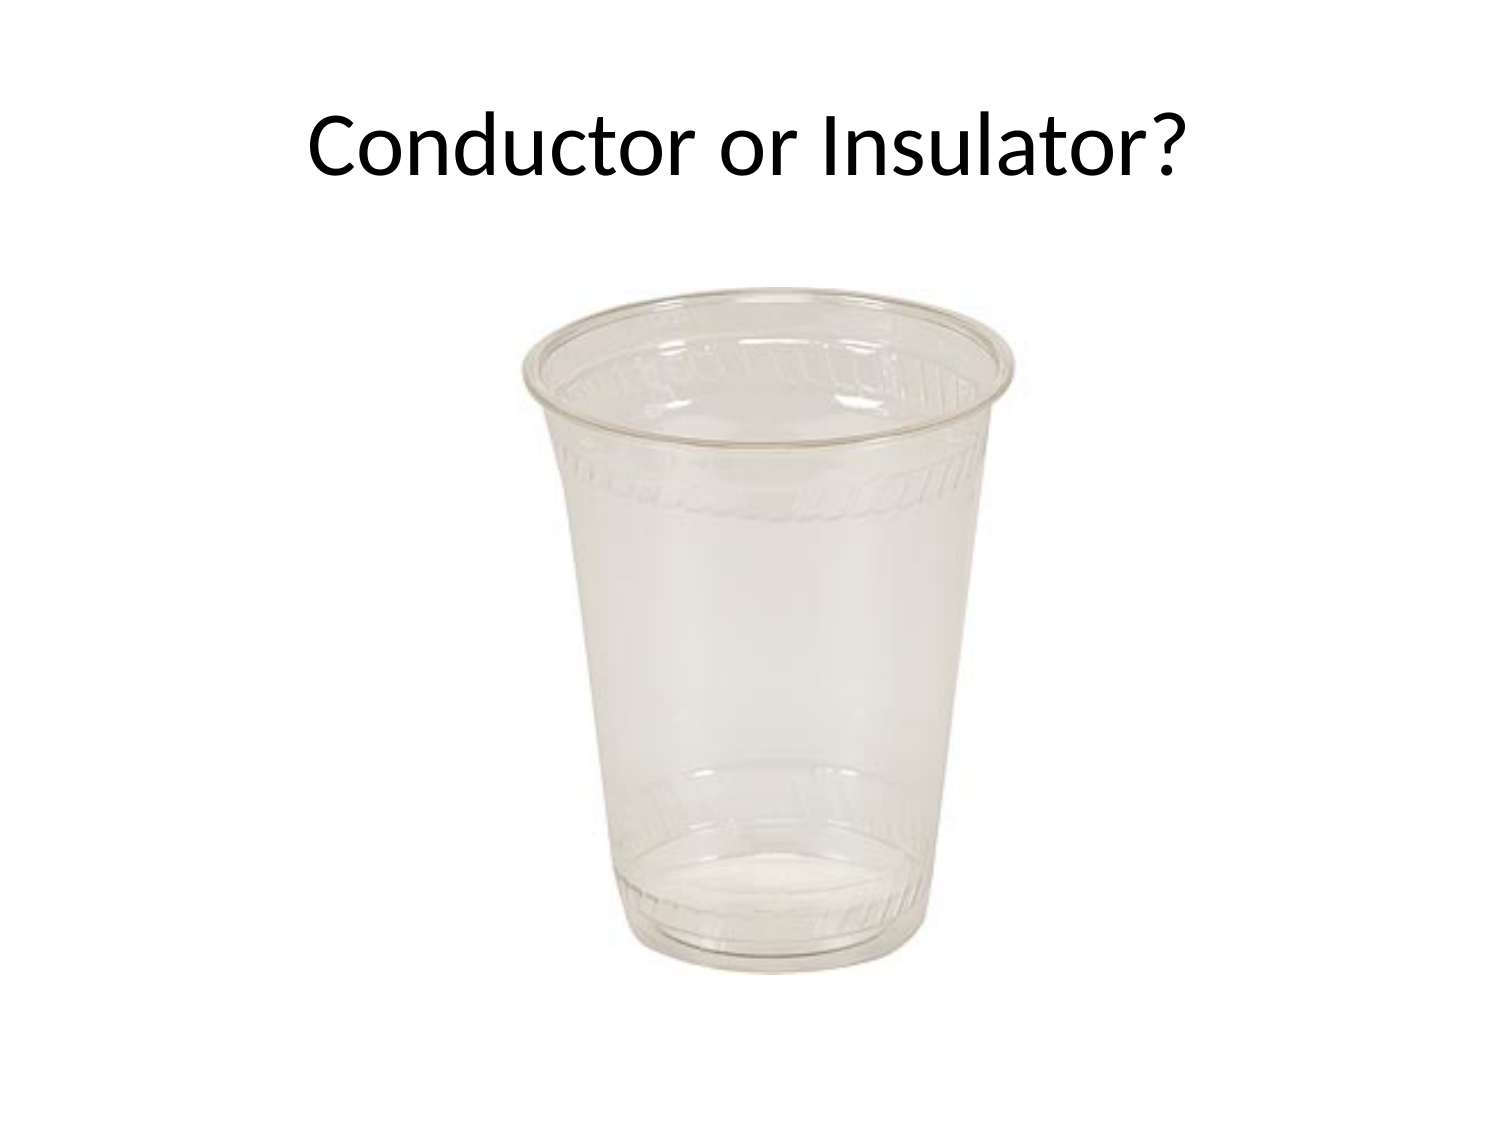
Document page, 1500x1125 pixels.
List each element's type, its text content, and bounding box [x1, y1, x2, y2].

title Conductor or Insulator? [75, 45, 1425, 233]
picture [424, 287, 1113, 976]
